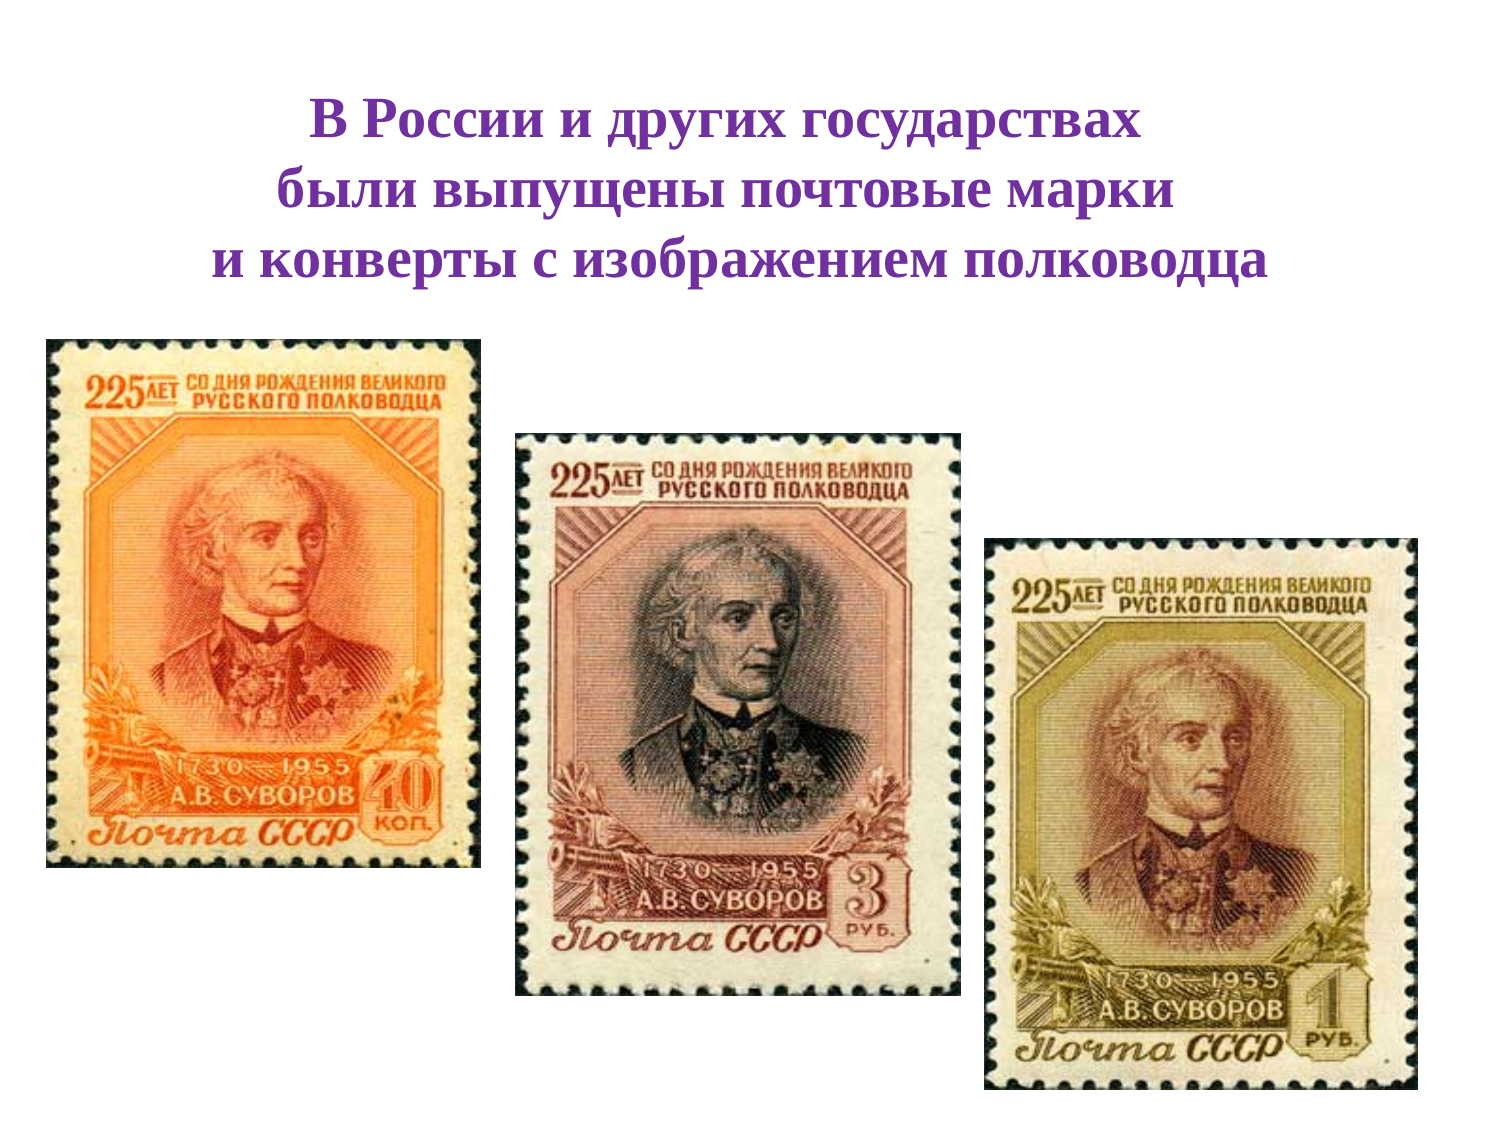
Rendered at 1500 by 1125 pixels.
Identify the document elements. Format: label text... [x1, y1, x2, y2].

text_box В России и других государствах были выпущены почтовые марки и конверты с изображением полководца [181, 71, 1285, 297]
picture [515, 433, 962, 997]
picture [46, 339, 481, 868]
picture [984, 538, 1419, 1091]
